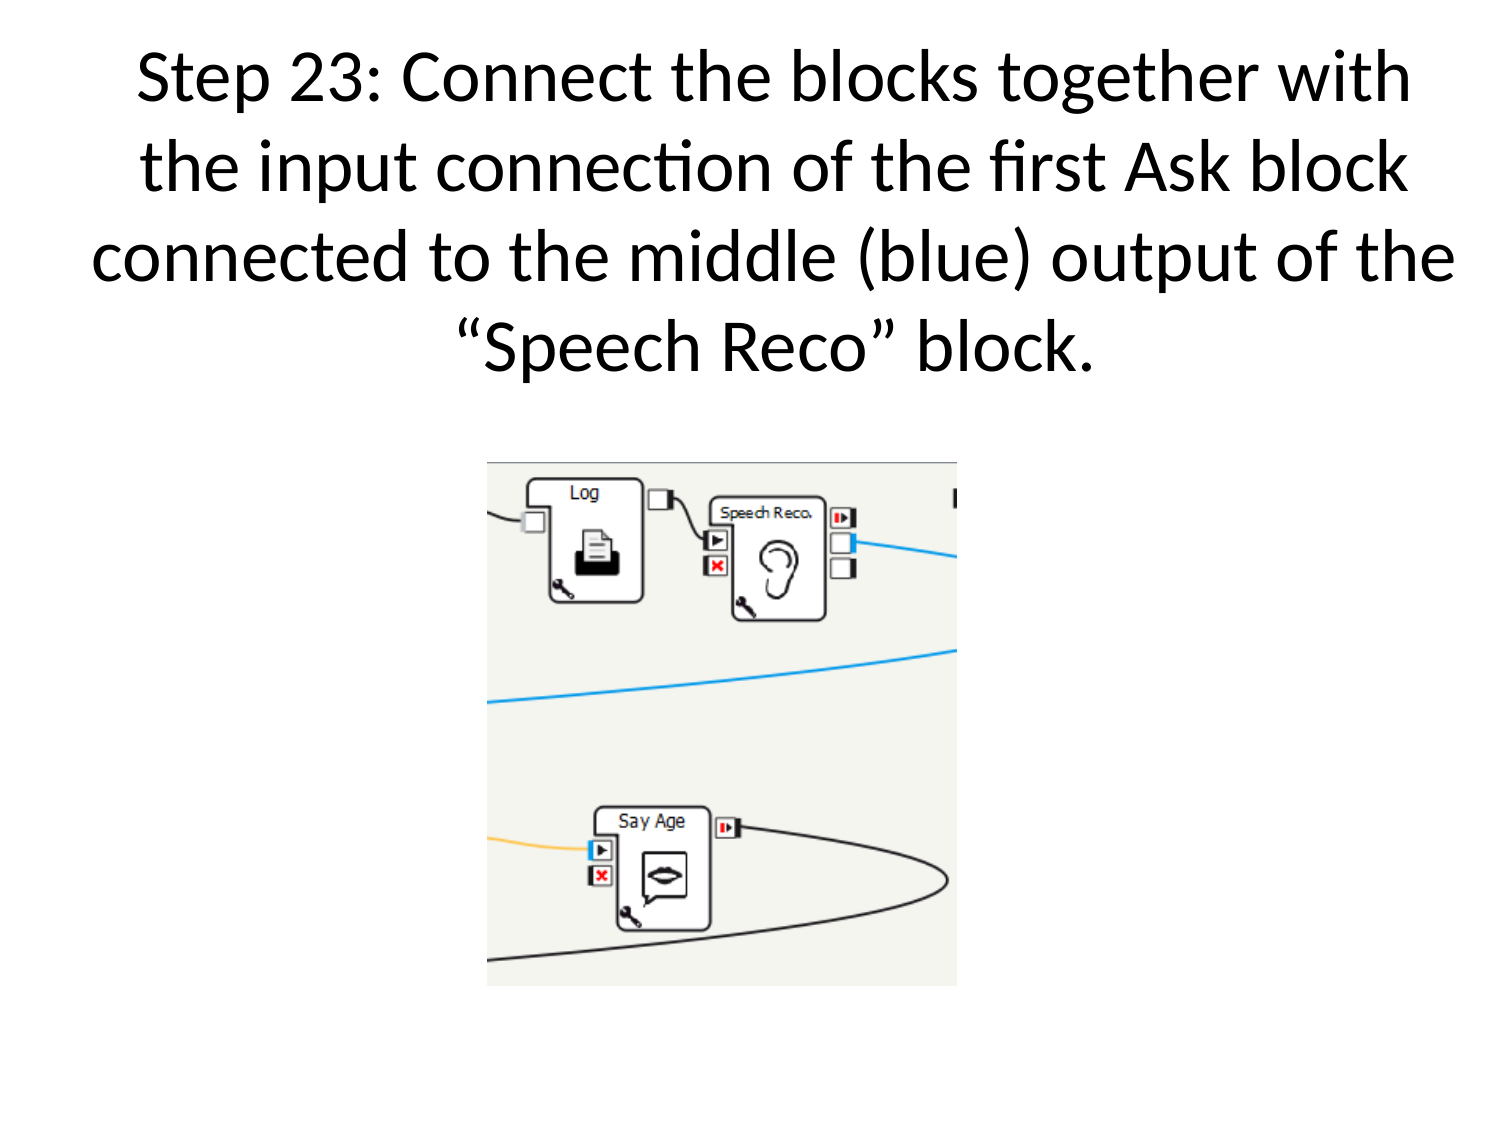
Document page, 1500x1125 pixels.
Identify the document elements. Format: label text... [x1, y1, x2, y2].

picture [487, 462, 957, 987]
title Step 23: Connect the blocks together with the input connection of the first Ask block connected to the middle (blue) output of the “Speech Reco” block. [62, 137, 1488, 276]
